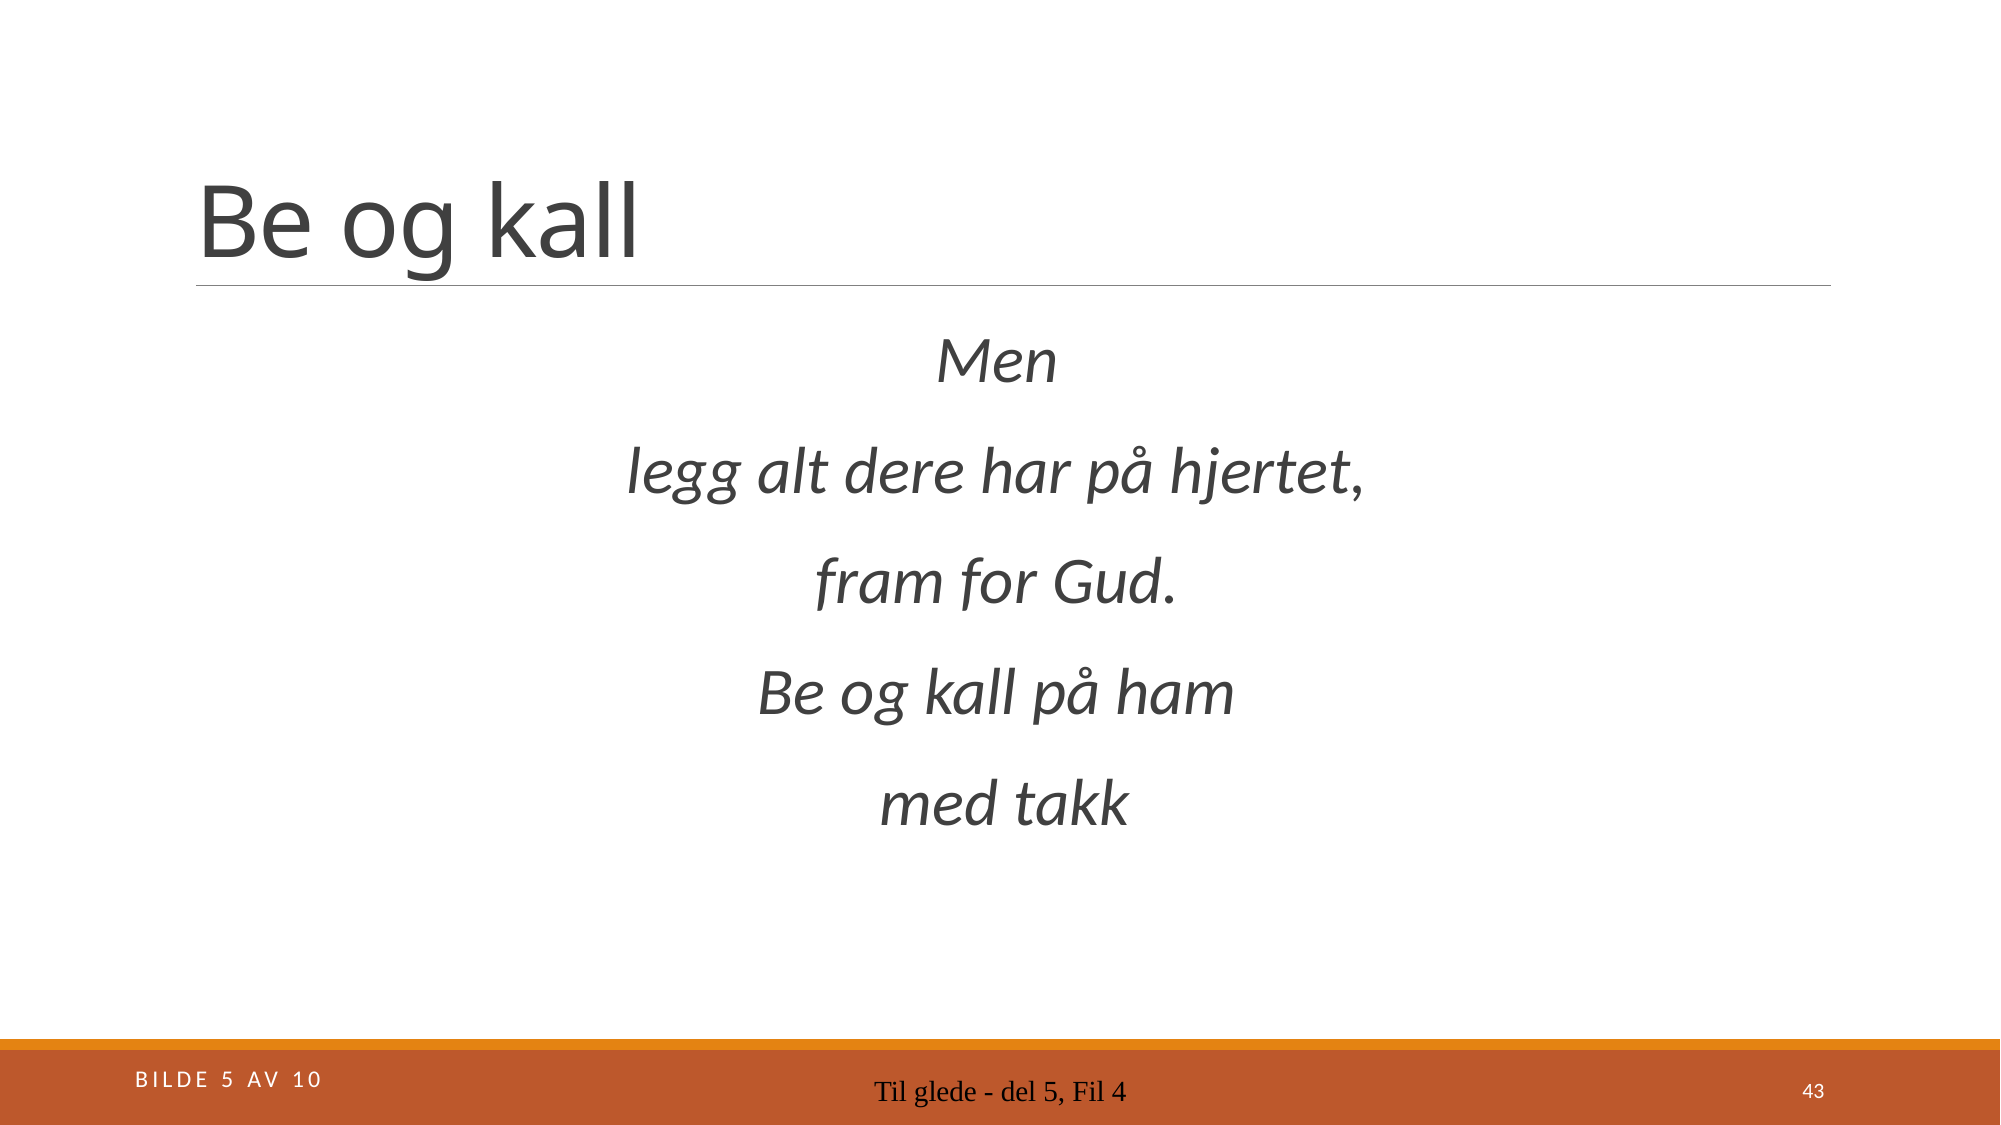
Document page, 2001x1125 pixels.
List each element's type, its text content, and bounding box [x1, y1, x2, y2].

text_box Bilde 5 av 10 [120, 1059, 344, 1101]
slide_number 43 [1624, 1059, 1840, 1120]
list Men legg alt dere har på hjertet, fram for Gud. Be og kall på ham med takk [180, 302, 1830, 963]
footer Til glede - del 5, Fil 4 [604, 1059, 1396, 1120]
title Be og kall [180, 47, 1830, 285]
